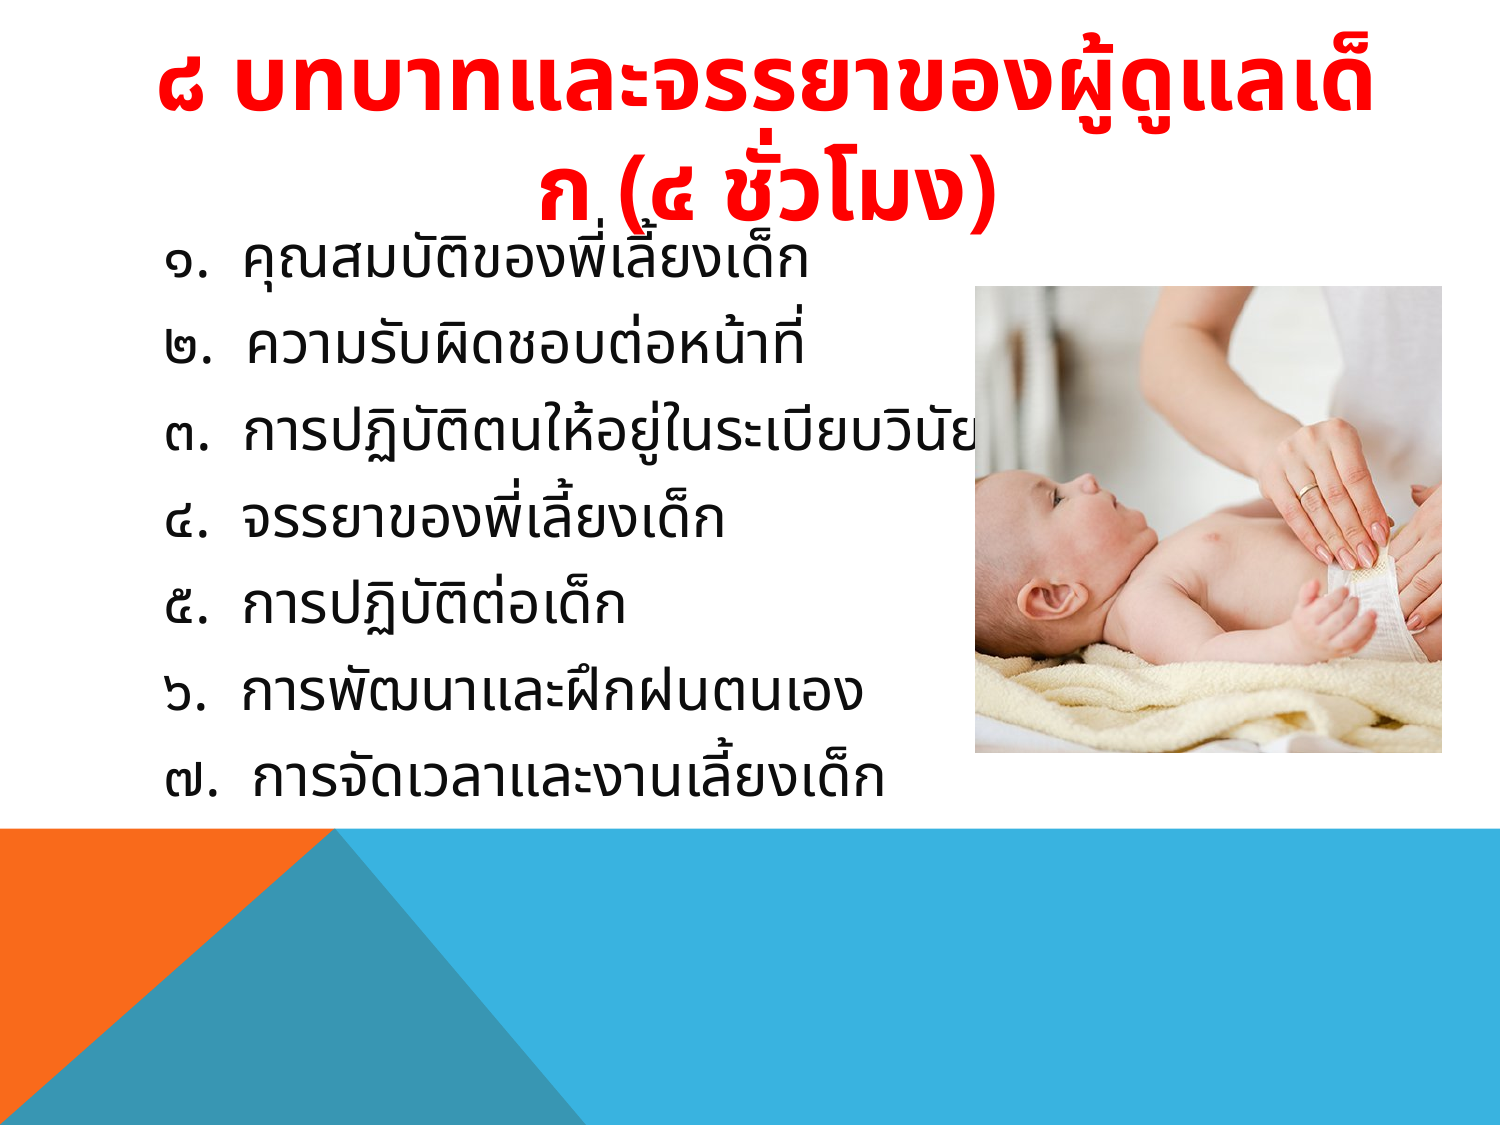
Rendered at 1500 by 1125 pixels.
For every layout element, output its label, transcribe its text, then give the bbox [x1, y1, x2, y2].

picture [975, 286, 1442, 753]
title ๘ บทบาทและจรรยาของผู้ดูแลเด็ก (๔ ชั่วโมง) [98, 11, 1437, 246]
list ๑. คุณสมบัติของพี่เลี้ยงเด็ก ๒. ความรับผิดชอบต่อหน้าที่ ๓. การปฏิบัติตนให้อยู่ในระเบียบวินัย ๔. จรรยาของพี่เลี้ยงเด็ก ๕. การปฏิบัติต่อเด็ก ๖. การพัฒนาและฝึกฝนตนเอง ๗. การจัดเวลาและงานเลี้ยงเด็ก [148, 211, 1364, 874]
